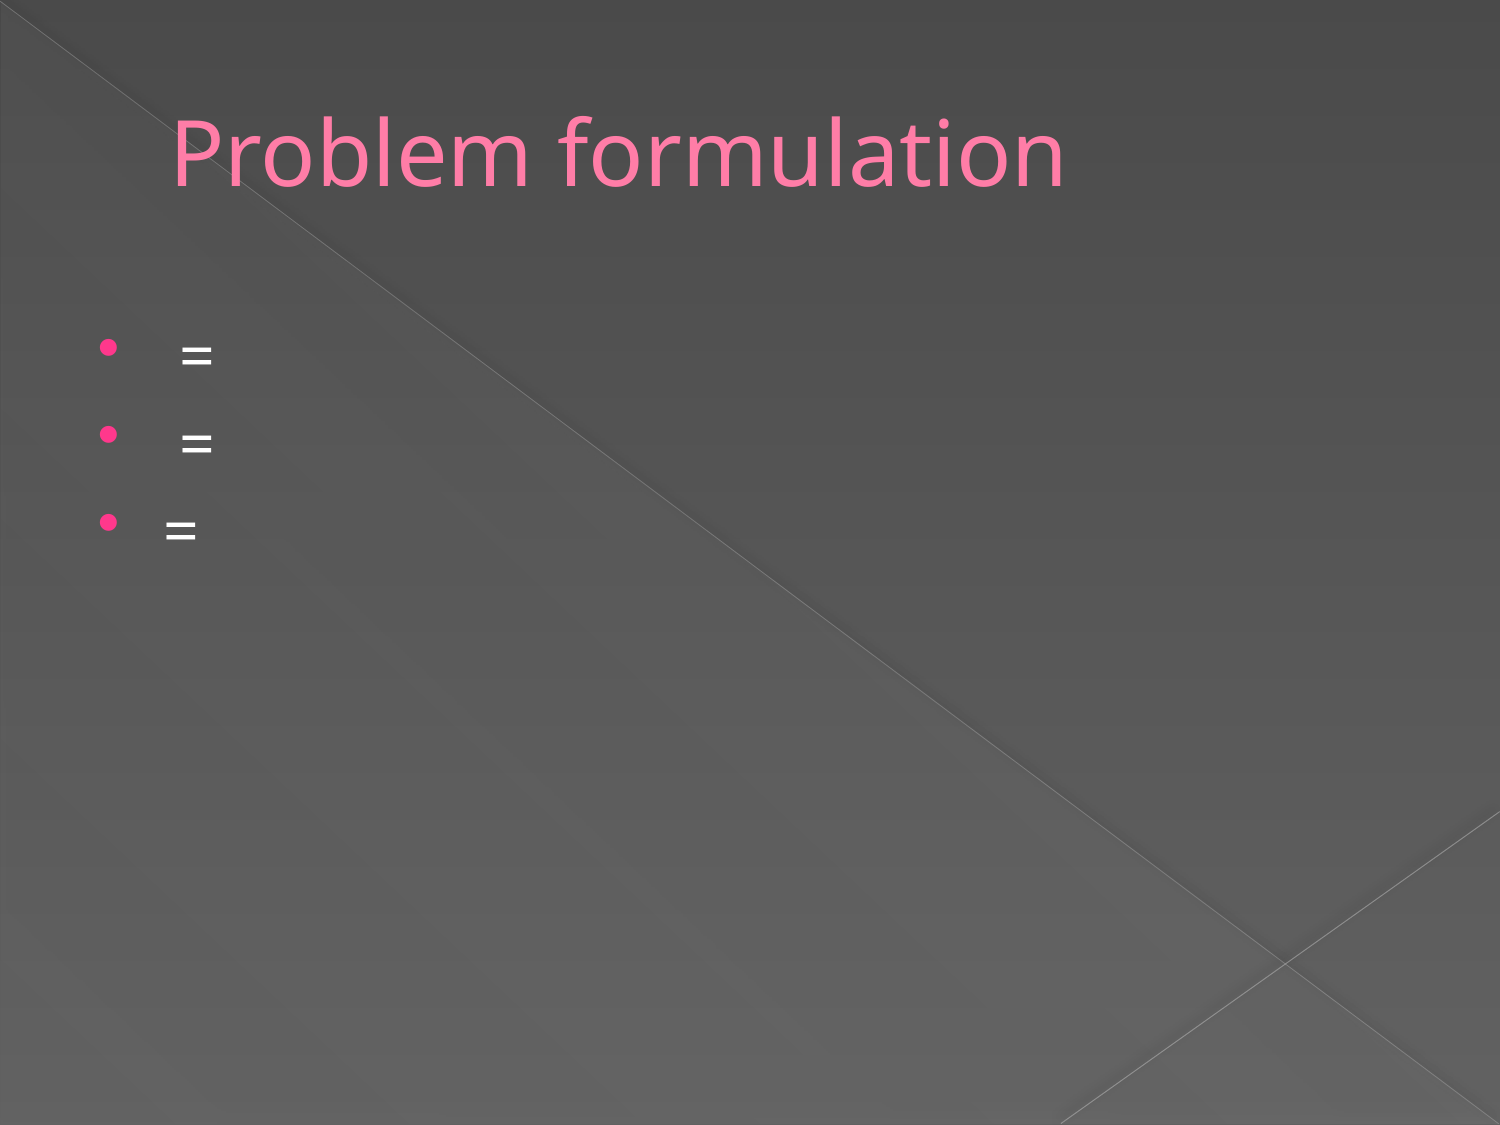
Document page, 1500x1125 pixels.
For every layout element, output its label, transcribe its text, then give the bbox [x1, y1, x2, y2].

title Problem formulation [75, 43, 1425, 256]
